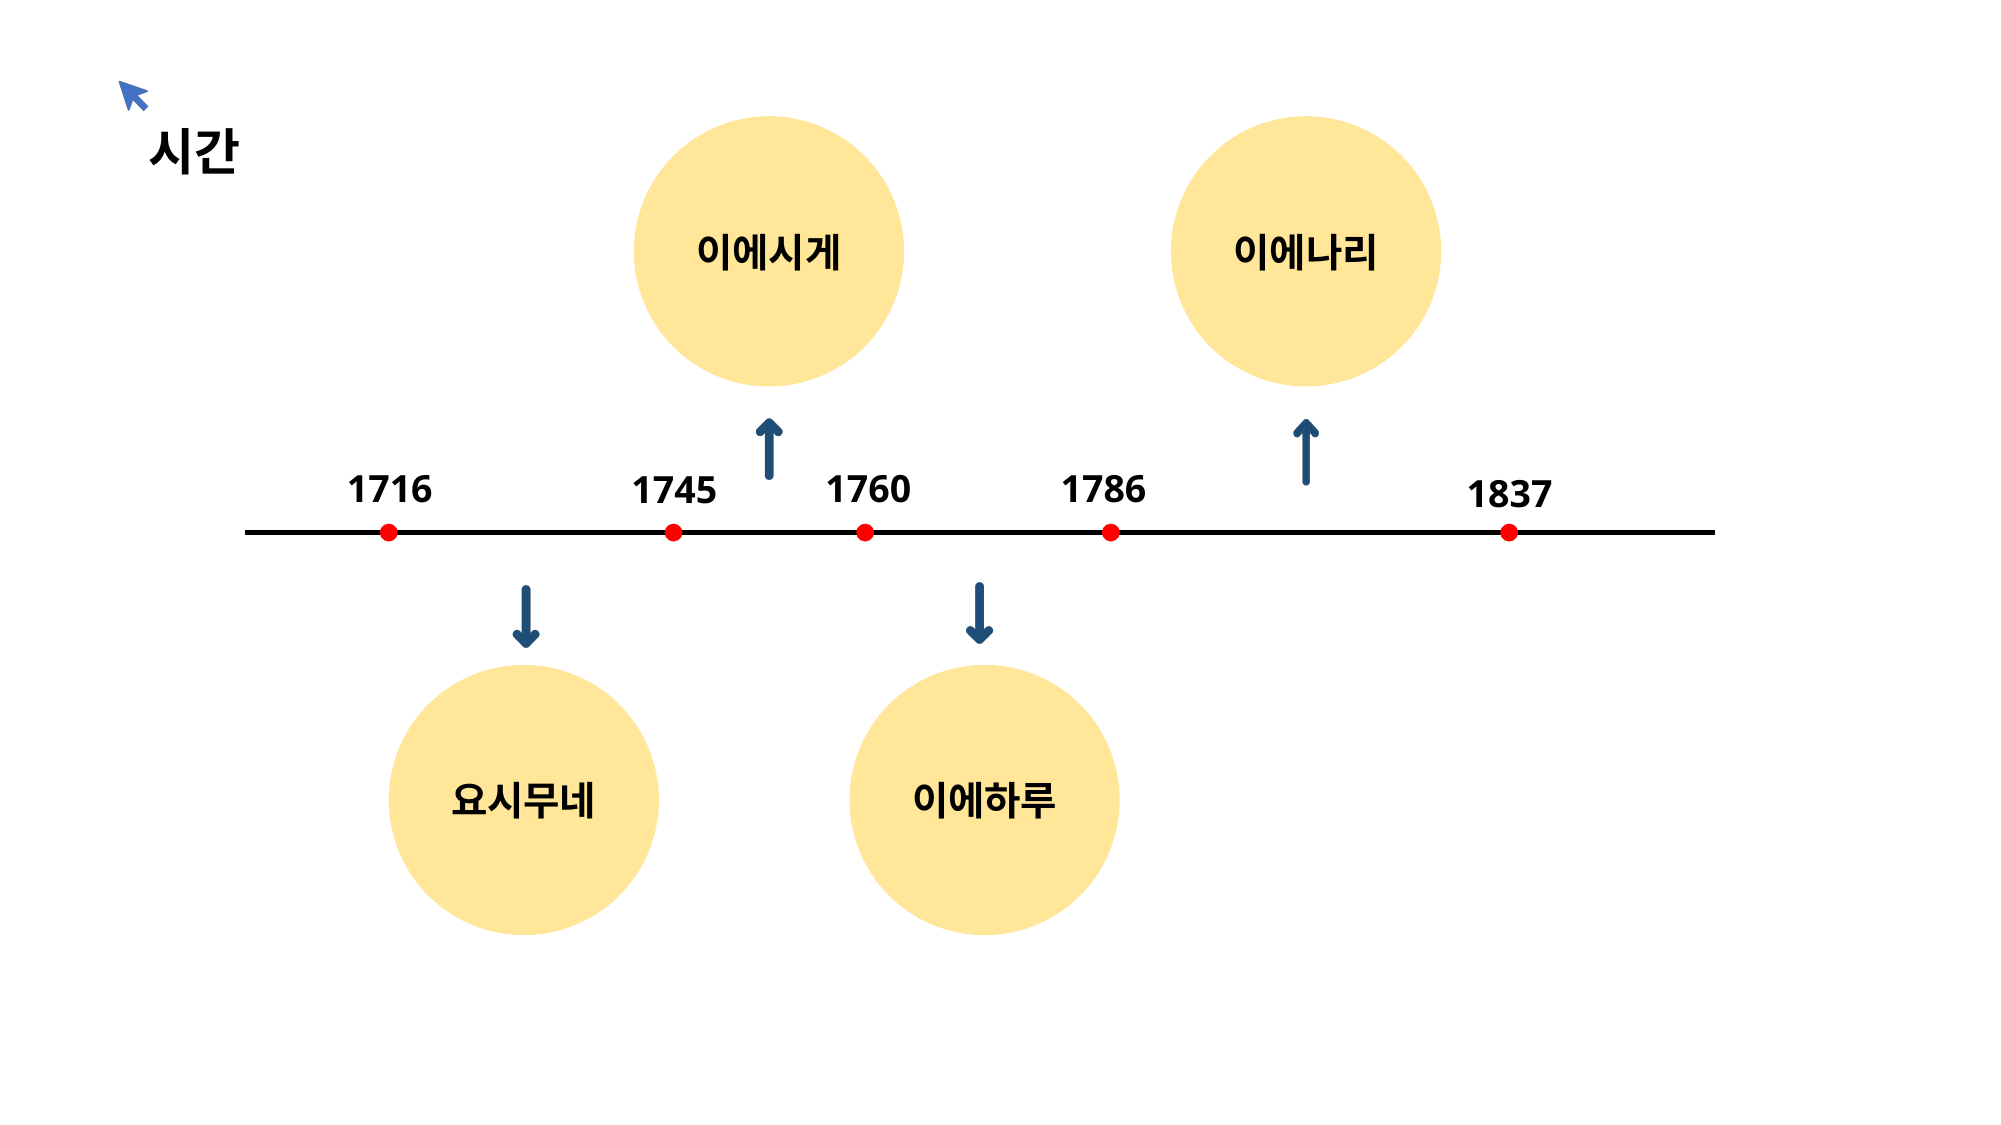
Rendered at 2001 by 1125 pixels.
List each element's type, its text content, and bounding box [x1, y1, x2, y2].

text_box [1100, 533, 1121, 543]
text_box 1716 [332, 458, 527, 518]
text_box 요시무네 [387, 663, 660, 937]
text_box 1760 [810, 457, 1005, 518]
text_box [855, 522, 876, 532]
picture [107, 70, 159, 122]
text_box [663, 522, 684, 532]
text_box [855, 533, 876, 543]
picture [1272, 419, 1340, 486]
text_box [1100, 522, 1121, 532]
text_box 시간 [133, 112, 770, 188]
text_box 1786 [1045, 457, 1240, 518]
text_box [378, 522, 399, 532]
text_box 이에시게 [632, 115, 906, 388]
text_box 1745 [616, 459, 811, 519]
text_box [378, 533, 399, 543]
text_box [1499, 533, 1520, 543]
text_box 1837 [1451, 462, 1646, 523]
text_box 이에나리 [1169, 115, 1443, 388]
text_box [1499, 523, 1520, 532]
picture [948, 582, 1011, 644]
picture [495, 585, 557, 648]
text_box 이에하루 [848, 663, 1121, 937]
picture [738, 418, 800, 481]
text_box [663, 533, 684, 543]
